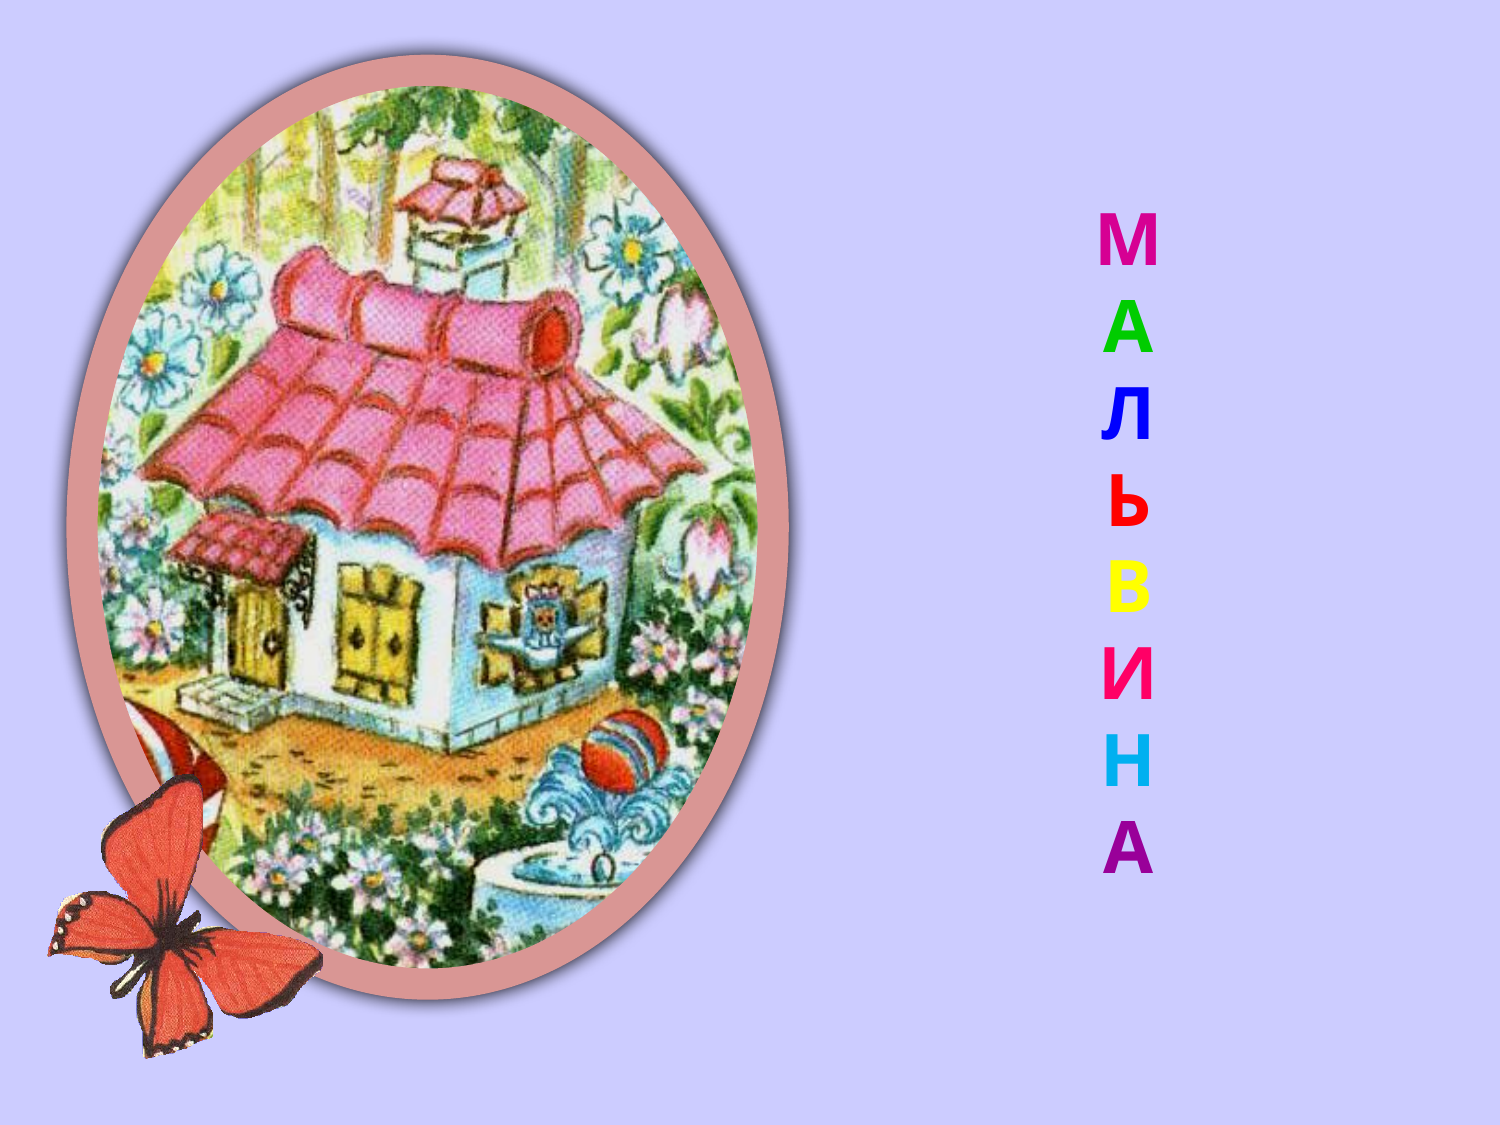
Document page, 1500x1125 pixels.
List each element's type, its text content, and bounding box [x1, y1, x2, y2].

picture [46, 70, 774, 1125]
title М А Л Ь В И Н А [843, 105, 1414, 985]
